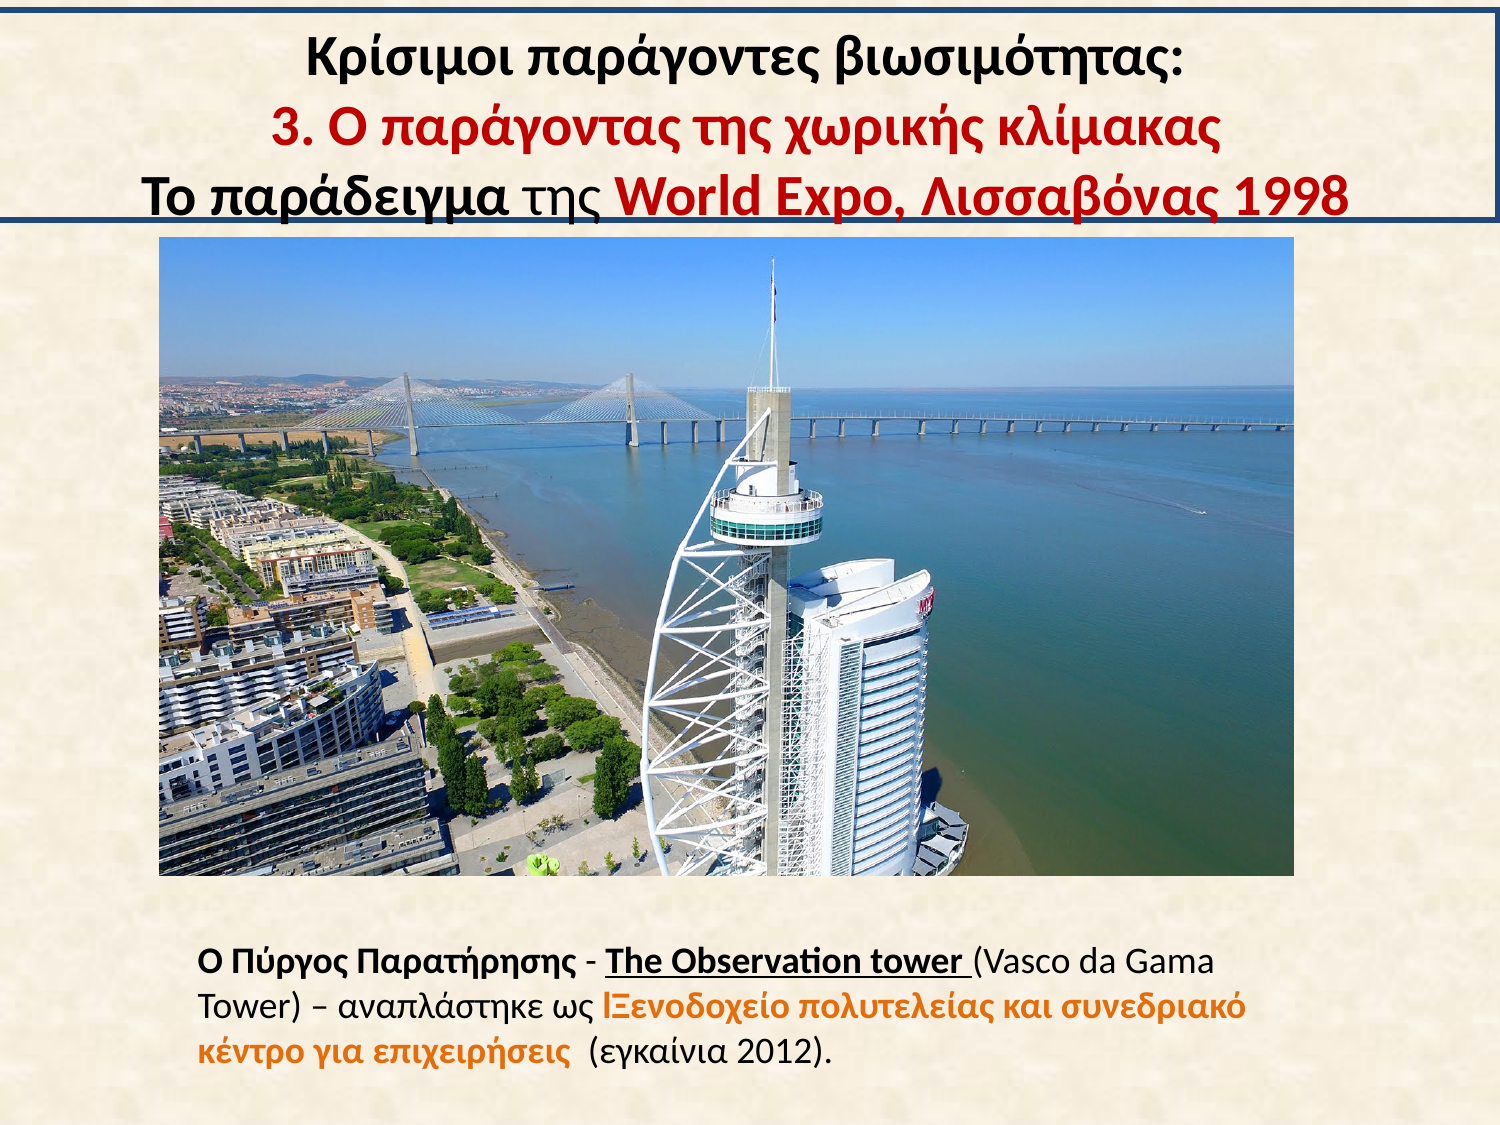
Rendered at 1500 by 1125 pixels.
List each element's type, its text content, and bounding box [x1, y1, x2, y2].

text_box Ο Πύργος Παρατήρησης - The Observation tower (Vasco da Gama Tower) – αναπλάστηκε ως lΞενοδοχείο πολυτελείας και συνεδριακό κέντρο για επιχειρήσεις (εγκαίνια 2012). [182, 928, 1270, 1079]
text_box Κρίσιμοι παράγοντες βιωσιμότητας: 3. Ο παράγοντας της χωρικής κλίμακας Το παράδειγμα της World Expo, Λισσαβόνας 1998 [0, 9, 1498, 220]
picture [0, 0, 1500, 1125]
